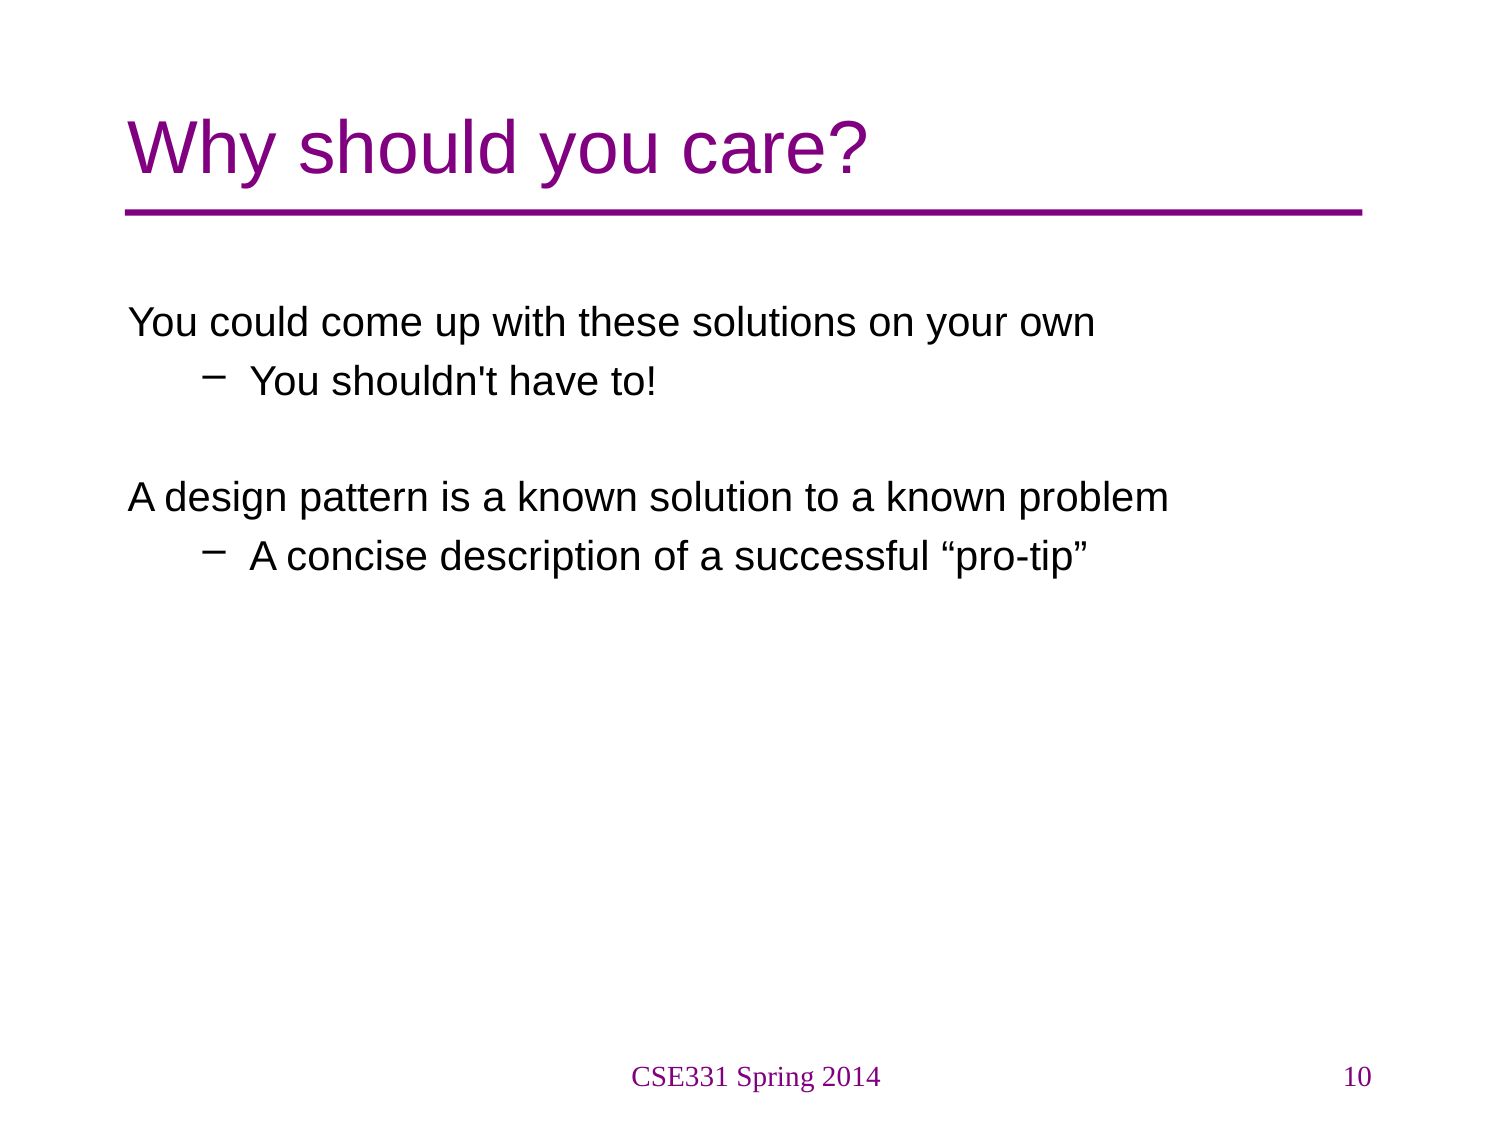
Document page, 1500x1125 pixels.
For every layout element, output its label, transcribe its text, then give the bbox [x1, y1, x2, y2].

slide_number 10 [1074, 1049, 1388, 1125]
footer CSE331 Spring 2014 [474, 1049, 1038, 1125]
list You could come up with these solutions on your own You shouldn't have to! A design pattern is a known solution to a known problem A concise description of a successful “pro-tip” [112, 287, 1388, 1025]
title Why should you care? [112, 50, 1388, 238]
